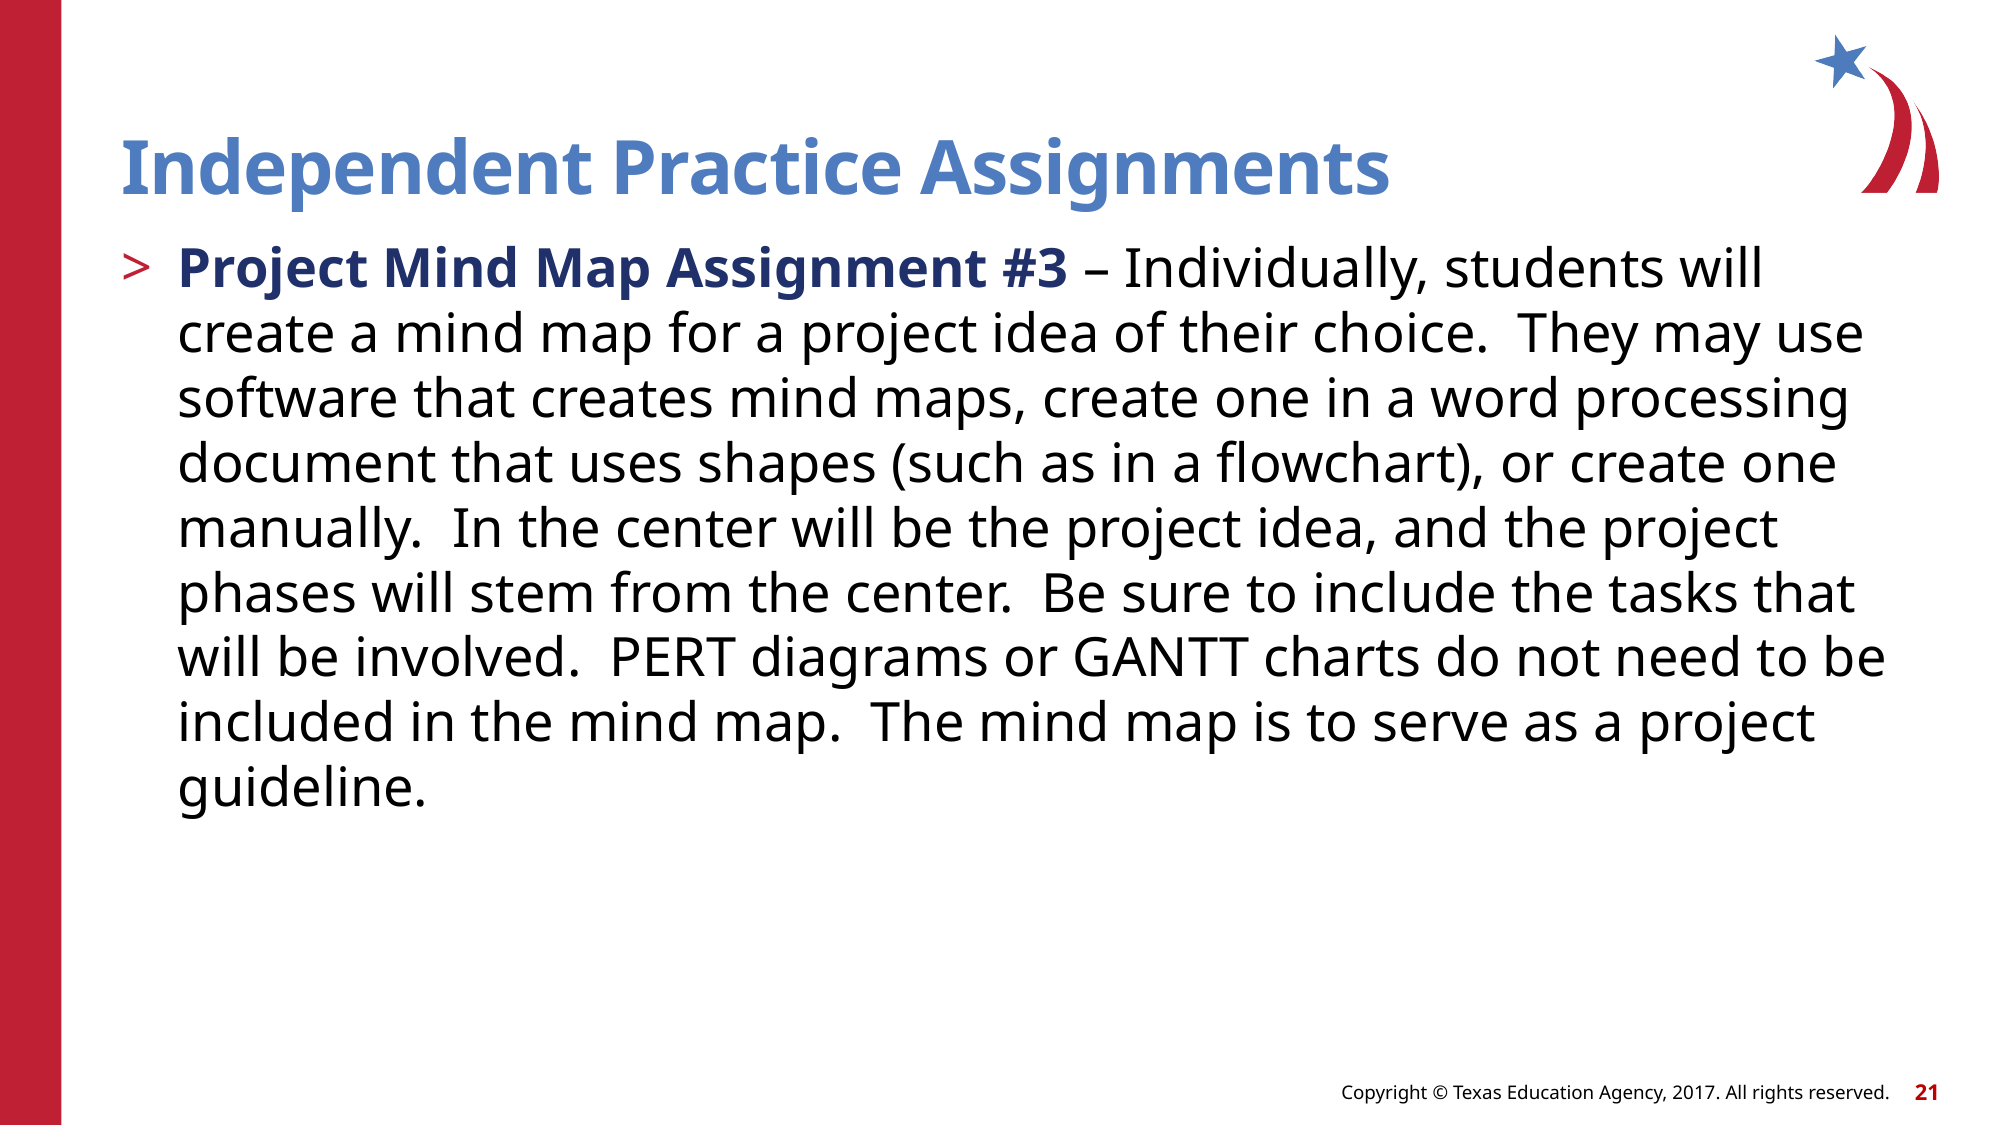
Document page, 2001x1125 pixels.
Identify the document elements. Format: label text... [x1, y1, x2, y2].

list Project Mind Map Assignment #3 – Individually, students will create a mind map for a project idea of their choice. They may use software that creates mind maps, create one in a word processing document that uses shapes (such as in a flowchart), or create one manually. In the center will be the project idea, and the project phases will stem from the center. Be sure to include the tasks that will be involved. PERT diagrams or GANTT charts do not need to be included in the mind map. The mind map is to serve as a project guideline. [121, 233, 1936, 1010]
title Independent Practice Assignments [121, 66, 1772, 211]
picture [1814, 34, 1939, 193]
